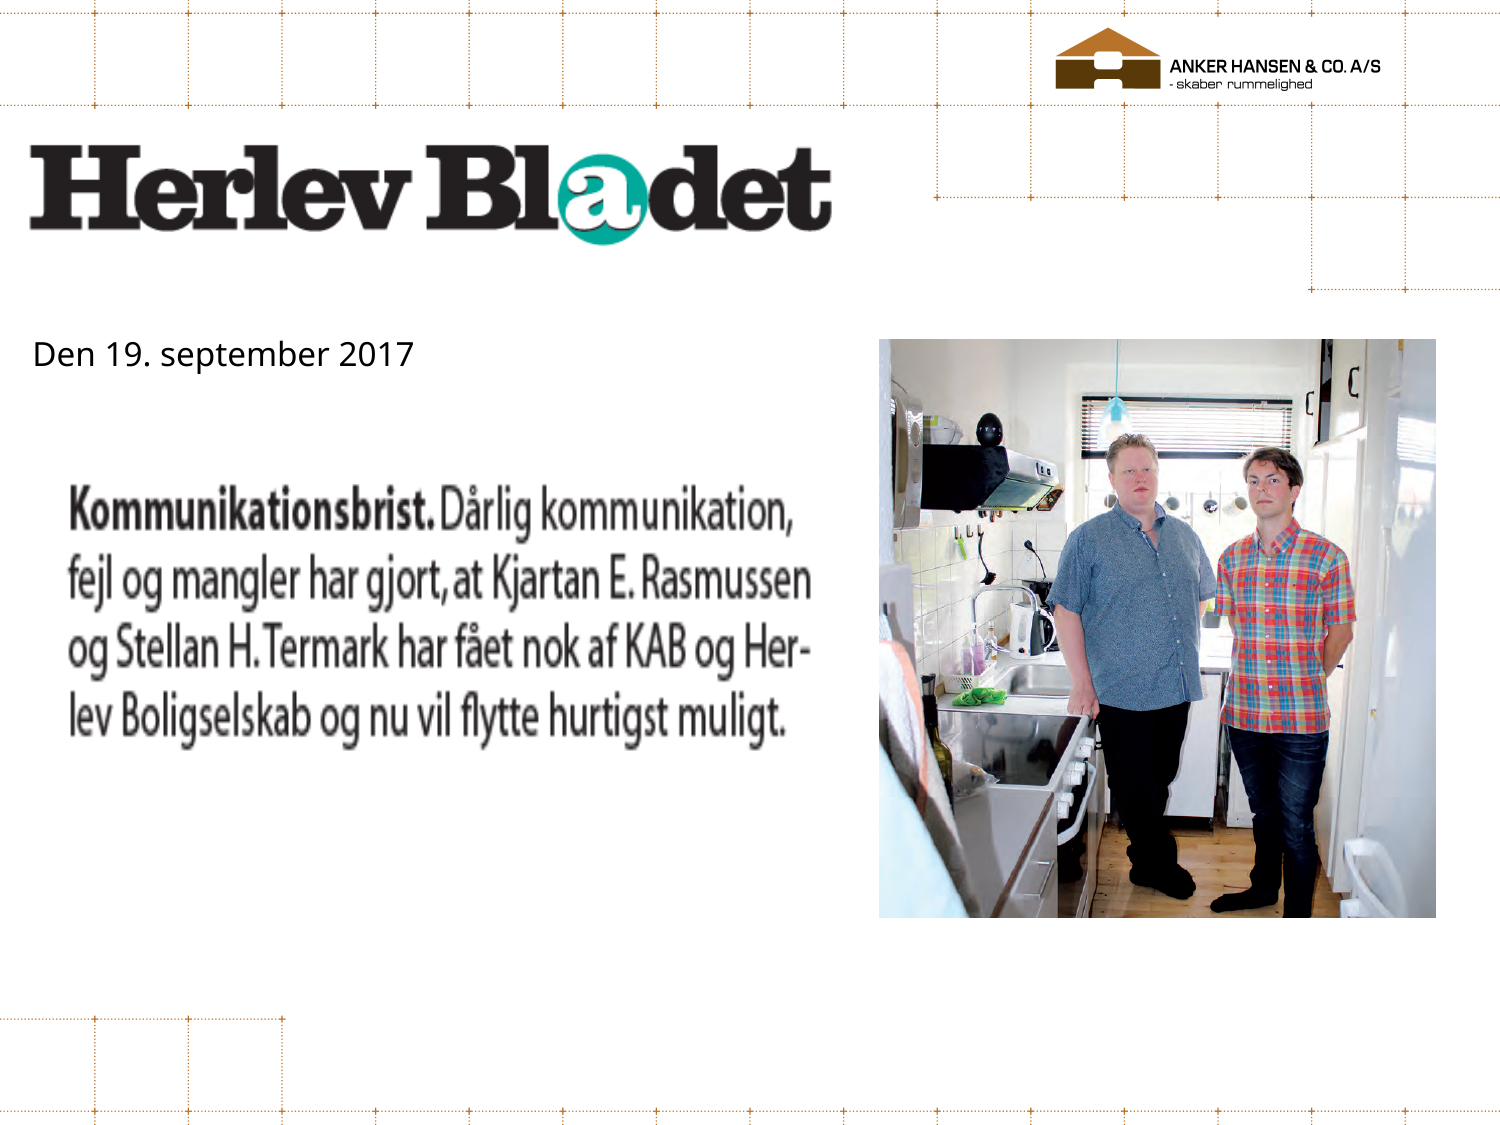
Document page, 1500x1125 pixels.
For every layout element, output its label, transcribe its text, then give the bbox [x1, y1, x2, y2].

title Den 19. september 2017 [17, 326, 1483, 1000]
picture [0, 0, 1500, 1125]
